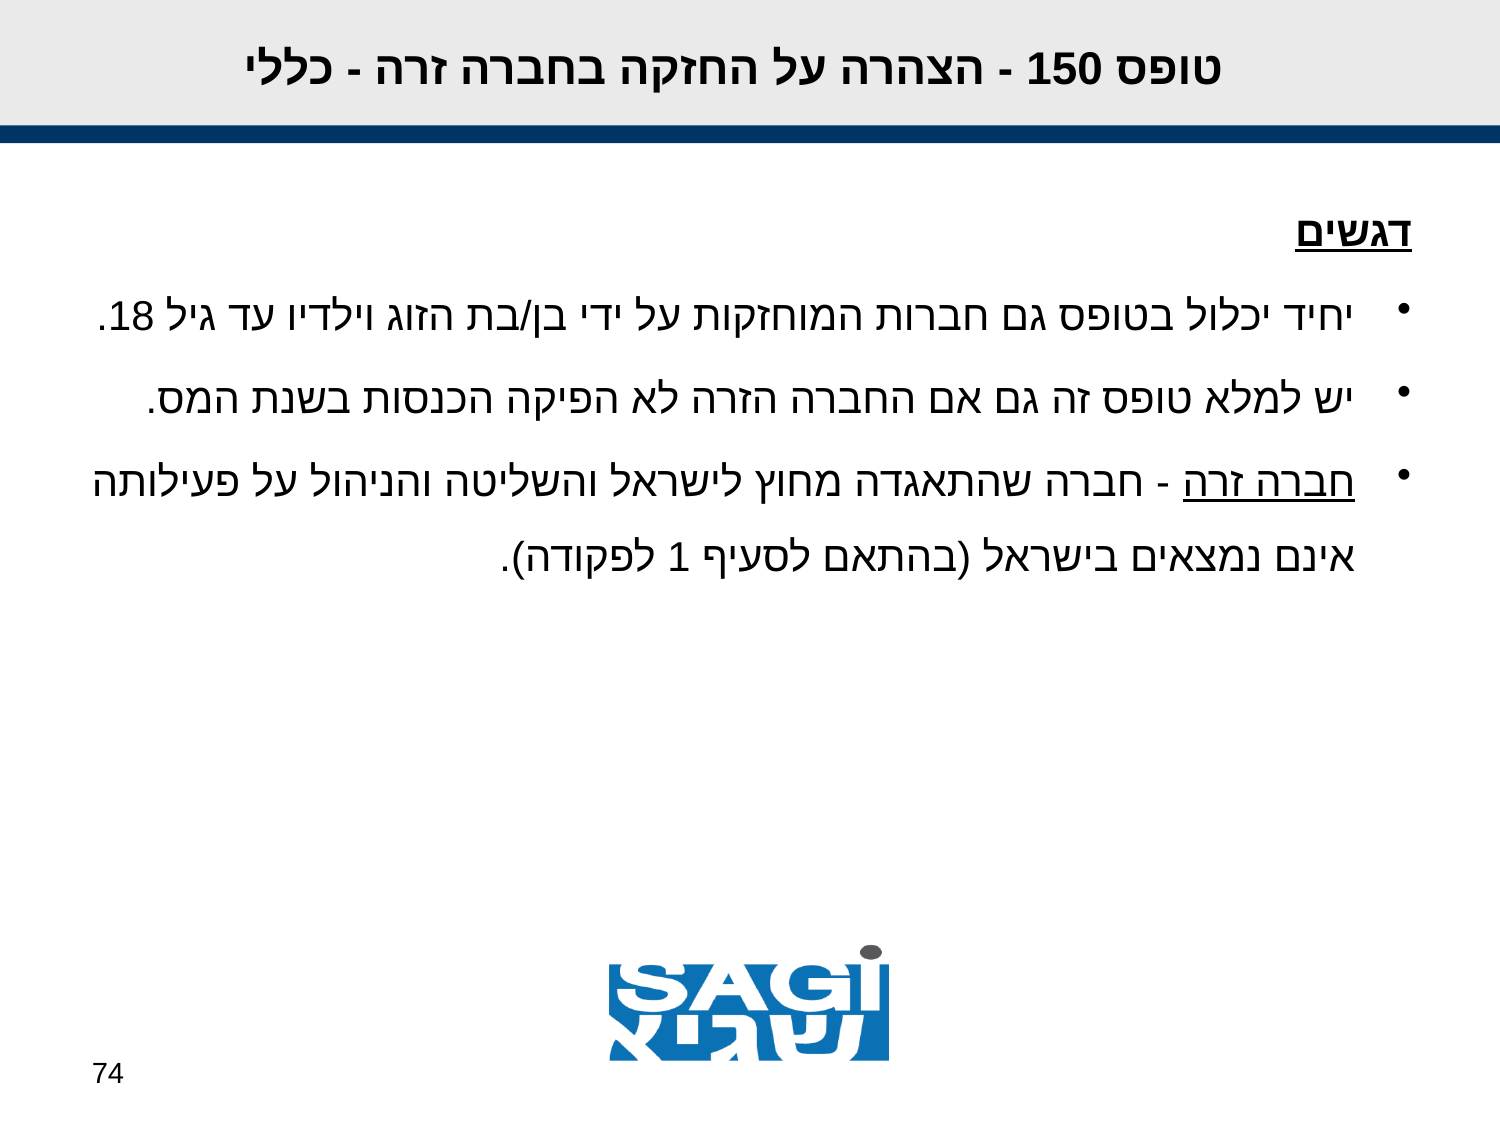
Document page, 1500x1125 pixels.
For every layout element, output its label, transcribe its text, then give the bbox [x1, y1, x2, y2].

list דגשים יחיד יכלול בטופס גם חברות המוחזקות על ידי בן/בת הזוג וילדיו עד גיל 18. יש למלא טופס זה גם אם החברה הזרה לא הפיקה הכנסות בשנת המס. חברה זרה - חברה שהתאגדה מחוץ לישראל והשליטה והניהול על פעילותה אינם נמצאים בישראל (בהתאם לסעיף 1 לפקודה). [76, 172, 1427, 916]
picture [596, 940, 904, 1063]
slide_number 74 [76, 1046, 428, 1125]
title טופס 150 - הצהרה על החזקה בחברה זרה - כללי [112, 9, 1355, 123]
